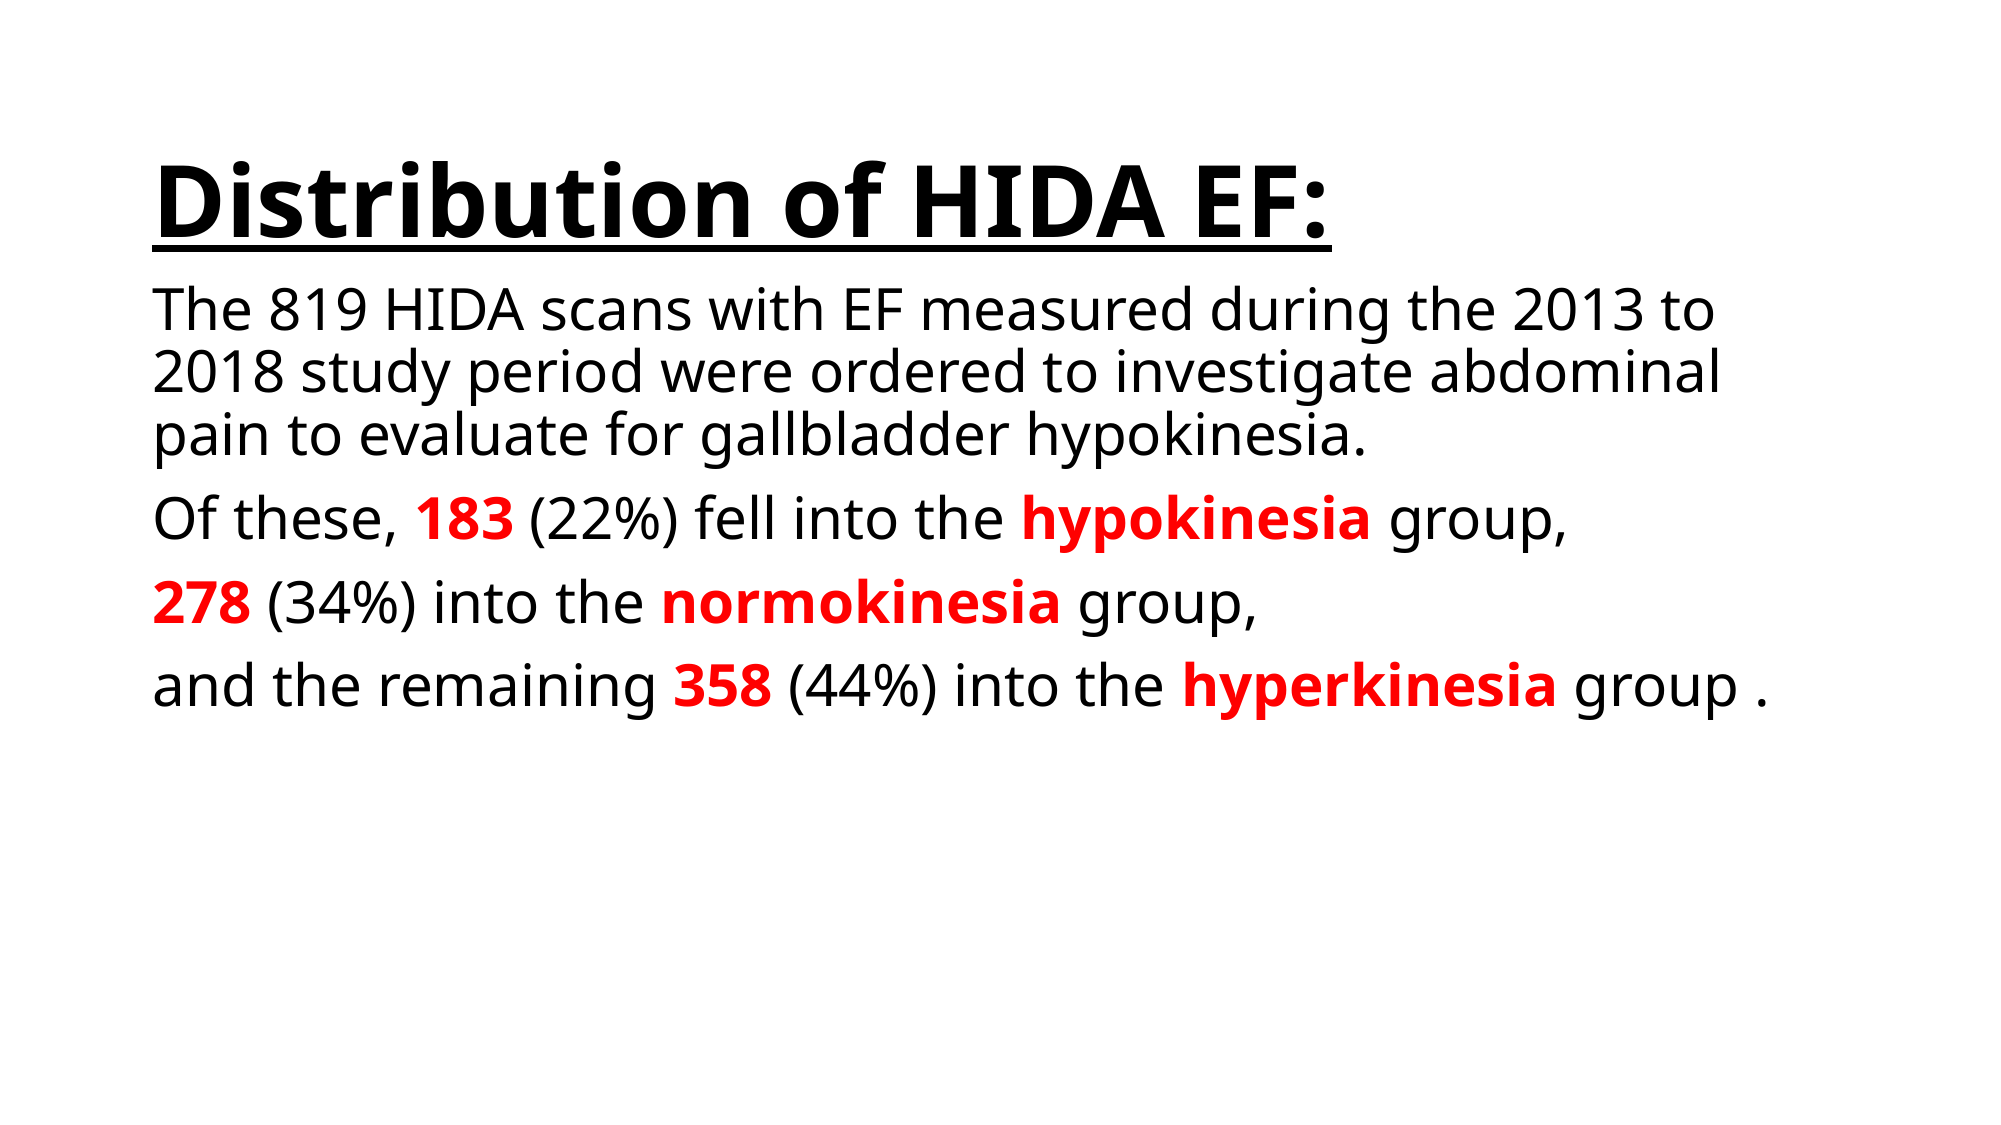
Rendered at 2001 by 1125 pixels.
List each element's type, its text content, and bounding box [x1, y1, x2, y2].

list Distribution of HIDA EF: The 819 HIDA scans with EF measured during the 2013 to 2018 study period were ordered to investigate abdominal pain to evaluate for gallbladder hypokinesia. Of these, 183 (22%) fell into the hypokinesia group, 278 (34%) into the normokinesia group, and the remaining 358 (44%) into the hyperkinesia group . [137, 143, 1863, 858]
